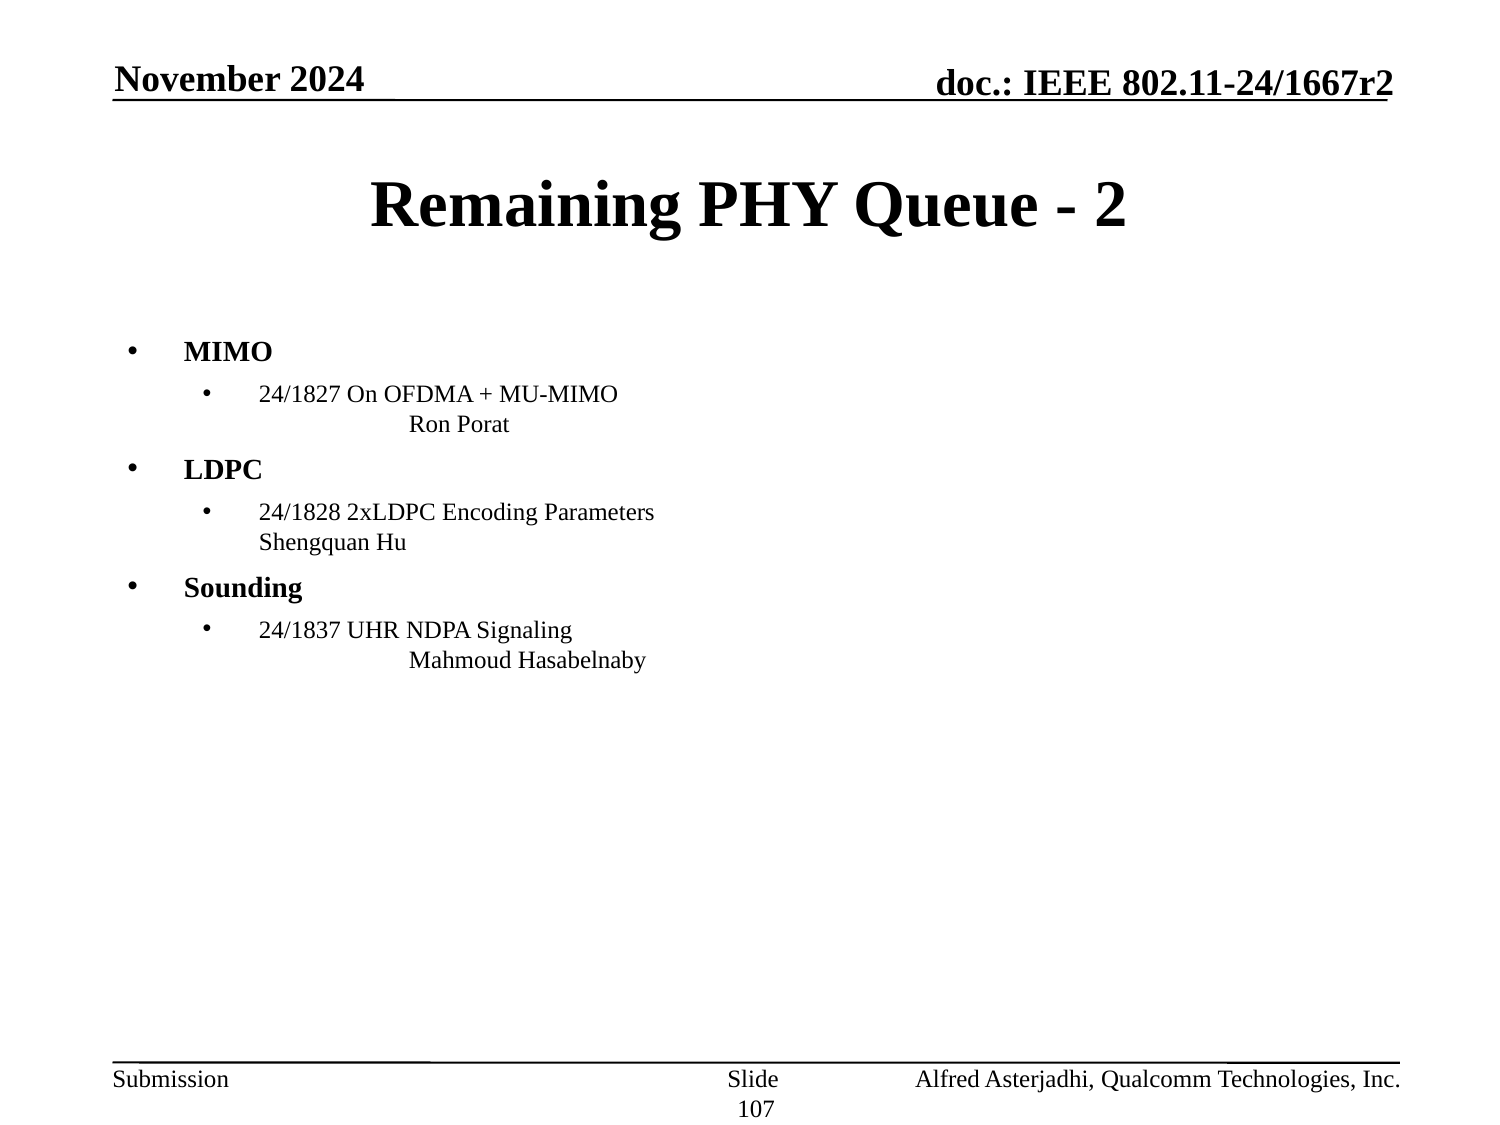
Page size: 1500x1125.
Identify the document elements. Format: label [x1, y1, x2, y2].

footer [878, 1061, 1402, 1093]
list [112, 324, 1388, 1000]
slide_number [712, 1061, 800, 1123]
slide_number [114, 54, 423, 100]
title [112, 112, 1388, 288]
